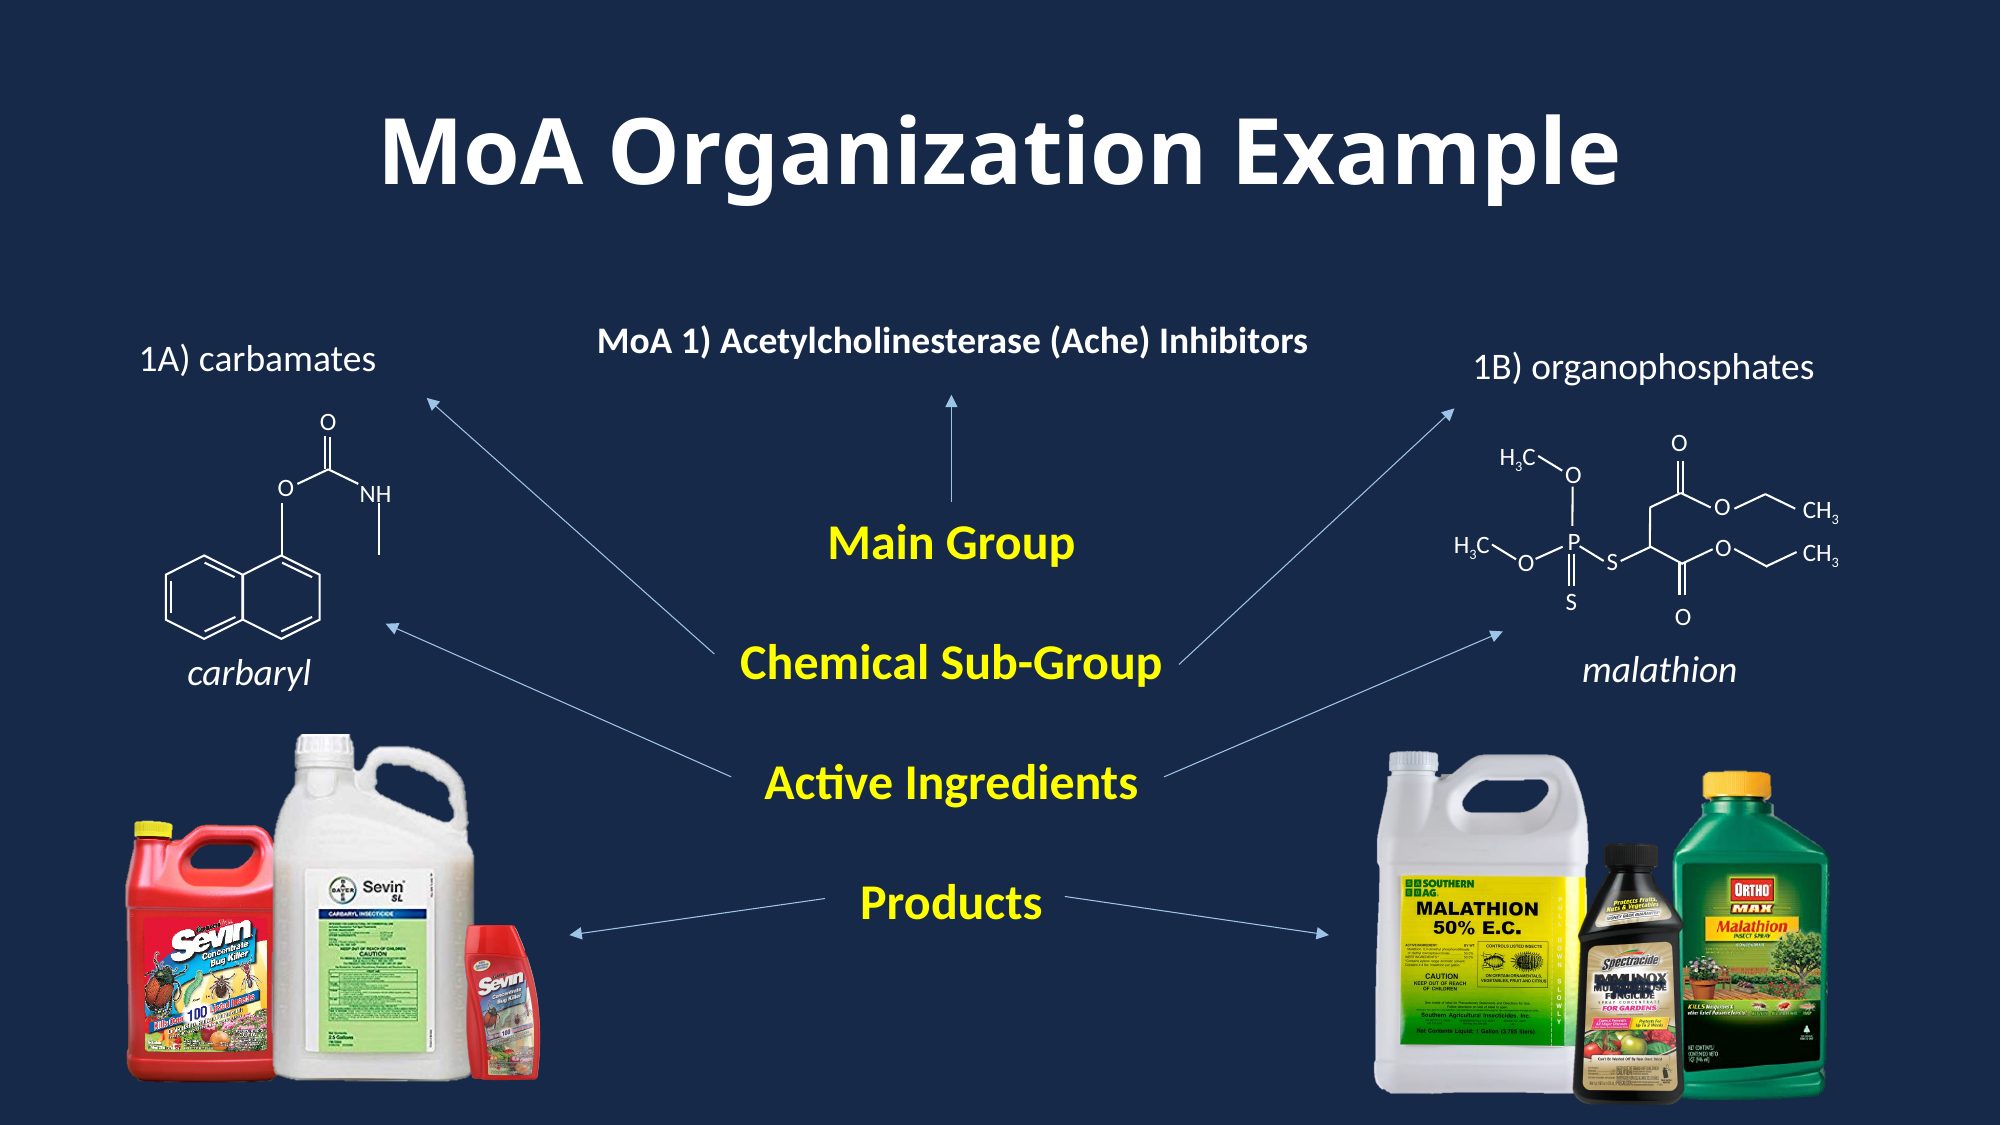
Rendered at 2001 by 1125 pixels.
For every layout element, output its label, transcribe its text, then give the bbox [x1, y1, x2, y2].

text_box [204, 562, 235, 578]
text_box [1620, 546, 1652, 561]
text_box MoA 1) Acetylcholinesterase (Ache) Inhibitors [571, 308, 1335, 369]
text_box S [1591, 538, 1634, 583]
picture [104, 734, 590, 1104]
text_box H3C [1455, 520, 1505, 570]
text_box carbaryl [146, 640, 352, 701]
text_box [164, 554, 243, 641]
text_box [1491, 544, 1516, 560]
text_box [569, 898, 825, 935]
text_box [1579, 546, 1604, 561]
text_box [282, 562, 313, 578]
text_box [1680, 492, 1711, 508]
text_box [426, 397, 715, 623]
text_box O [1660, 593, 1707, 638]
text_box O [1503, 539, 1550, 585]
text_box malathion [1557, 637, 1763, 698]
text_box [1734, 548, 1768, 567]
text_box Main Group Chemical Sub-Group Active Ingredients Products [714, 502, 1189, 937]
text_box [1681, 549, 1713, 564]
text_box O [1550, 451, 1597, 497]
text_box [1538, 455, 1563, 471]
text_box O [1656, 419, 1703, 465]
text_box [329, 469, 359, 484]
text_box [1734, 494, 1766, 509]
text_box S [1550, 578, 1593, 623]
picture [1304, 749, 1921, 1113]
text_box O [1699, 483, 1746, 529]
text_box NH [344, 469, 407, 515]
text_box O [1700, 524, 1747, 569]
text_box CH3 [1788, 529, 1854, 578]
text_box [1179, 408, 1455, 631]
text_box 1B) organophosphates [1457, 334, 1847, 394]
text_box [204, 616, 236, 632]
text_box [385, 623, 732, 777]
text_box O [305, 397, 352, 443]
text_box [1765, 552, 1797, 567]
text_box O [262, 463, 309, 509]
text_box P [1552, 518, 1596, 563]
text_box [1649, 493, 1681, 508]
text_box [1766, 494, 1796, 509]
text_box CH3 [1788, 486, 1854, 529]
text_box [1535, 546, 1563, 559]
text_box [241, 554, 321, 641]
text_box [1064, 896, 1329, 936]
text_box H3C [1484, 432, 1551, 482]
text_box 1A) carbamates [123, 326, 397, 387]
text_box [281, 616, 313, 632]
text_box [1164, 631, 1503, 777]
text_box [1649, 546, 1683, 565]
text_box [297, 469, 329, 484]
title MoA Organization Example [137, 45, 1863, 264]
